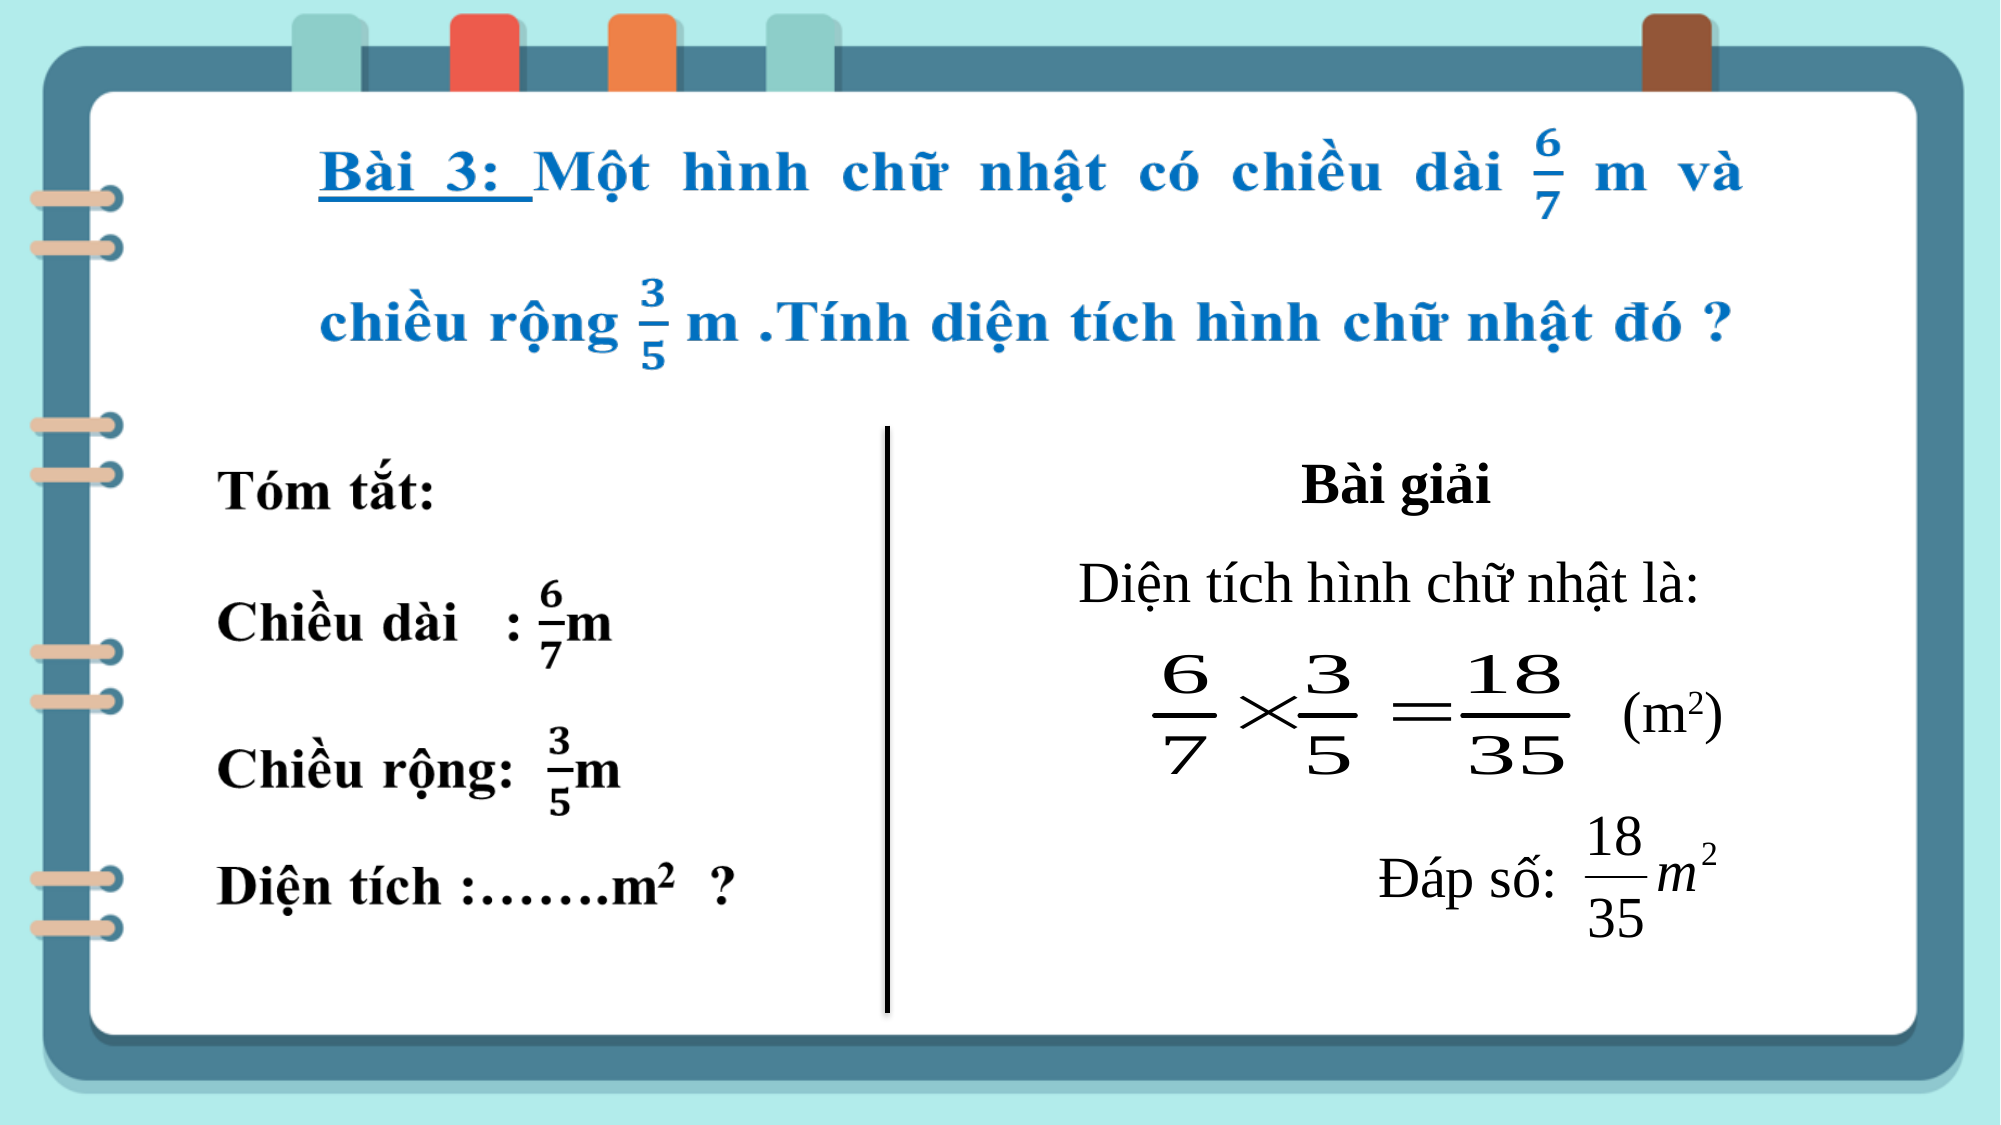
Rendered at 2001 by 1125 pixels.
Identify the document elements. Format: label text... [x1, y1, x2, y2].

picture [0, 0, 2001, 1125]
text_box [1137, 638, 1773, 788]
text_box [300, 75, 1764, 394]
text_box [1363, 799, 1988, 950]
text_box [200, 425, 820, 942]
text_box Bài giải Diện tích hình chữ nhật là: [1015, 437, 1778, 622]
